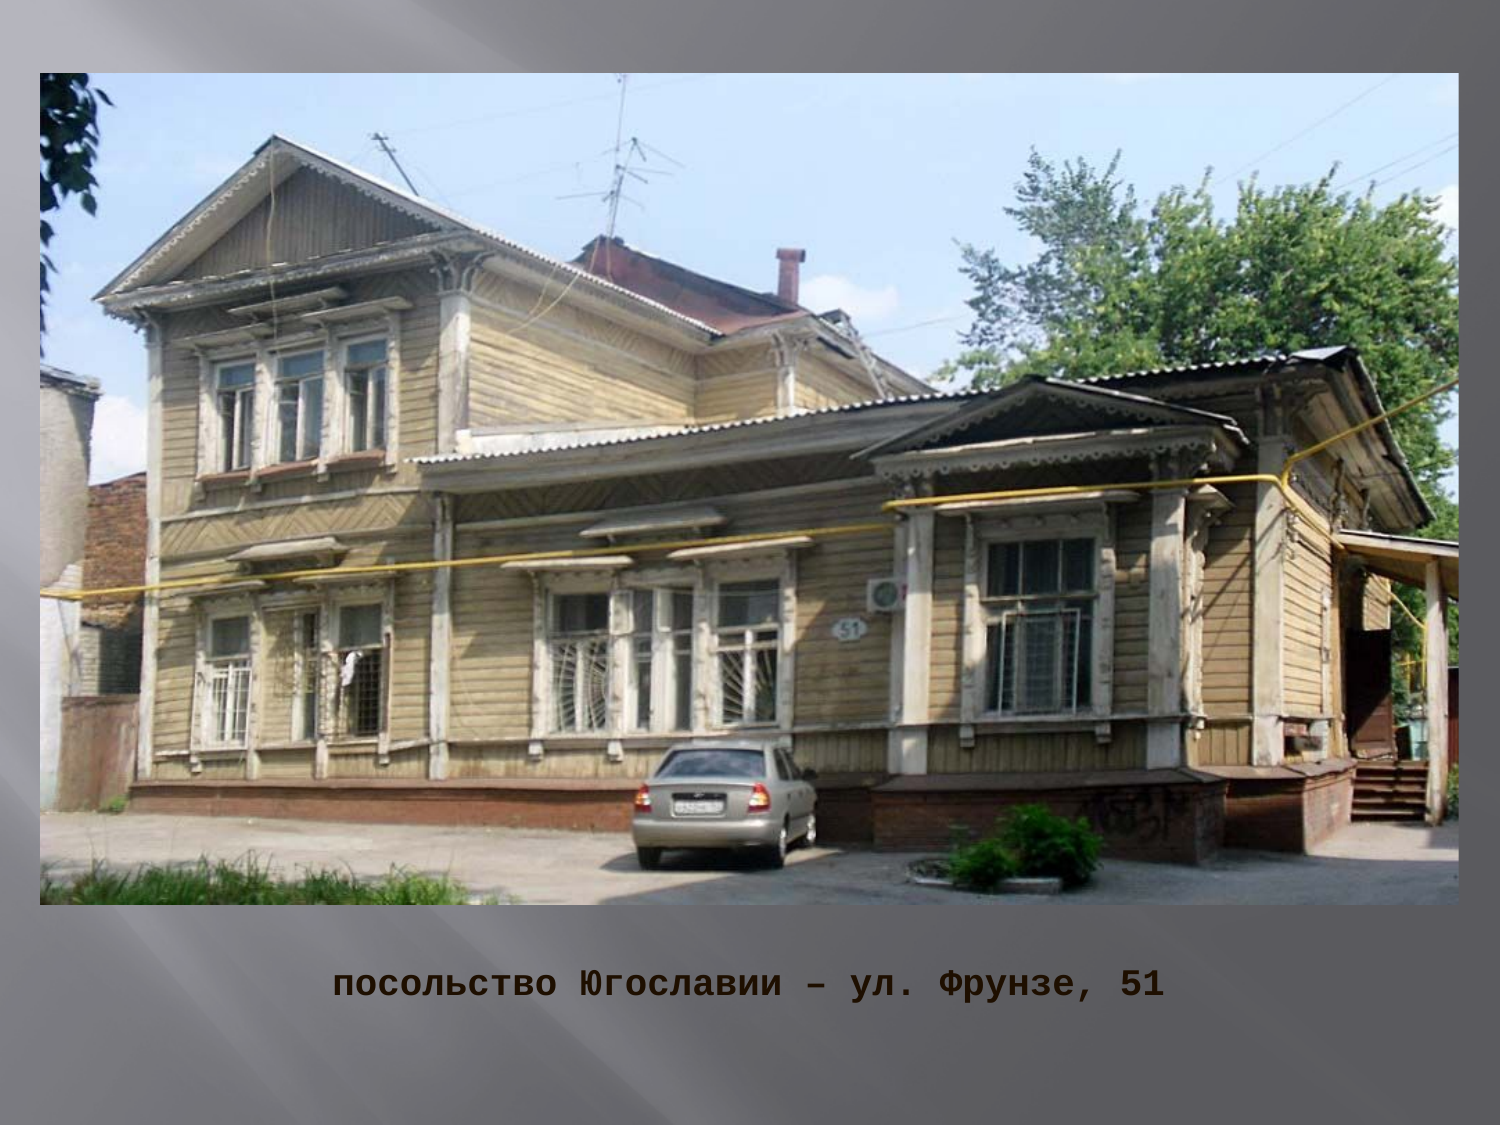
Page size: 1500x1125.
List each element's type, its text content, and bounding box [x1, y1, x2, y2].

text_box посольство Югославии – ул. Фрунзе, 51 [312, 950, 1184, 1011]
picture [39, 73, 1459, 906]
